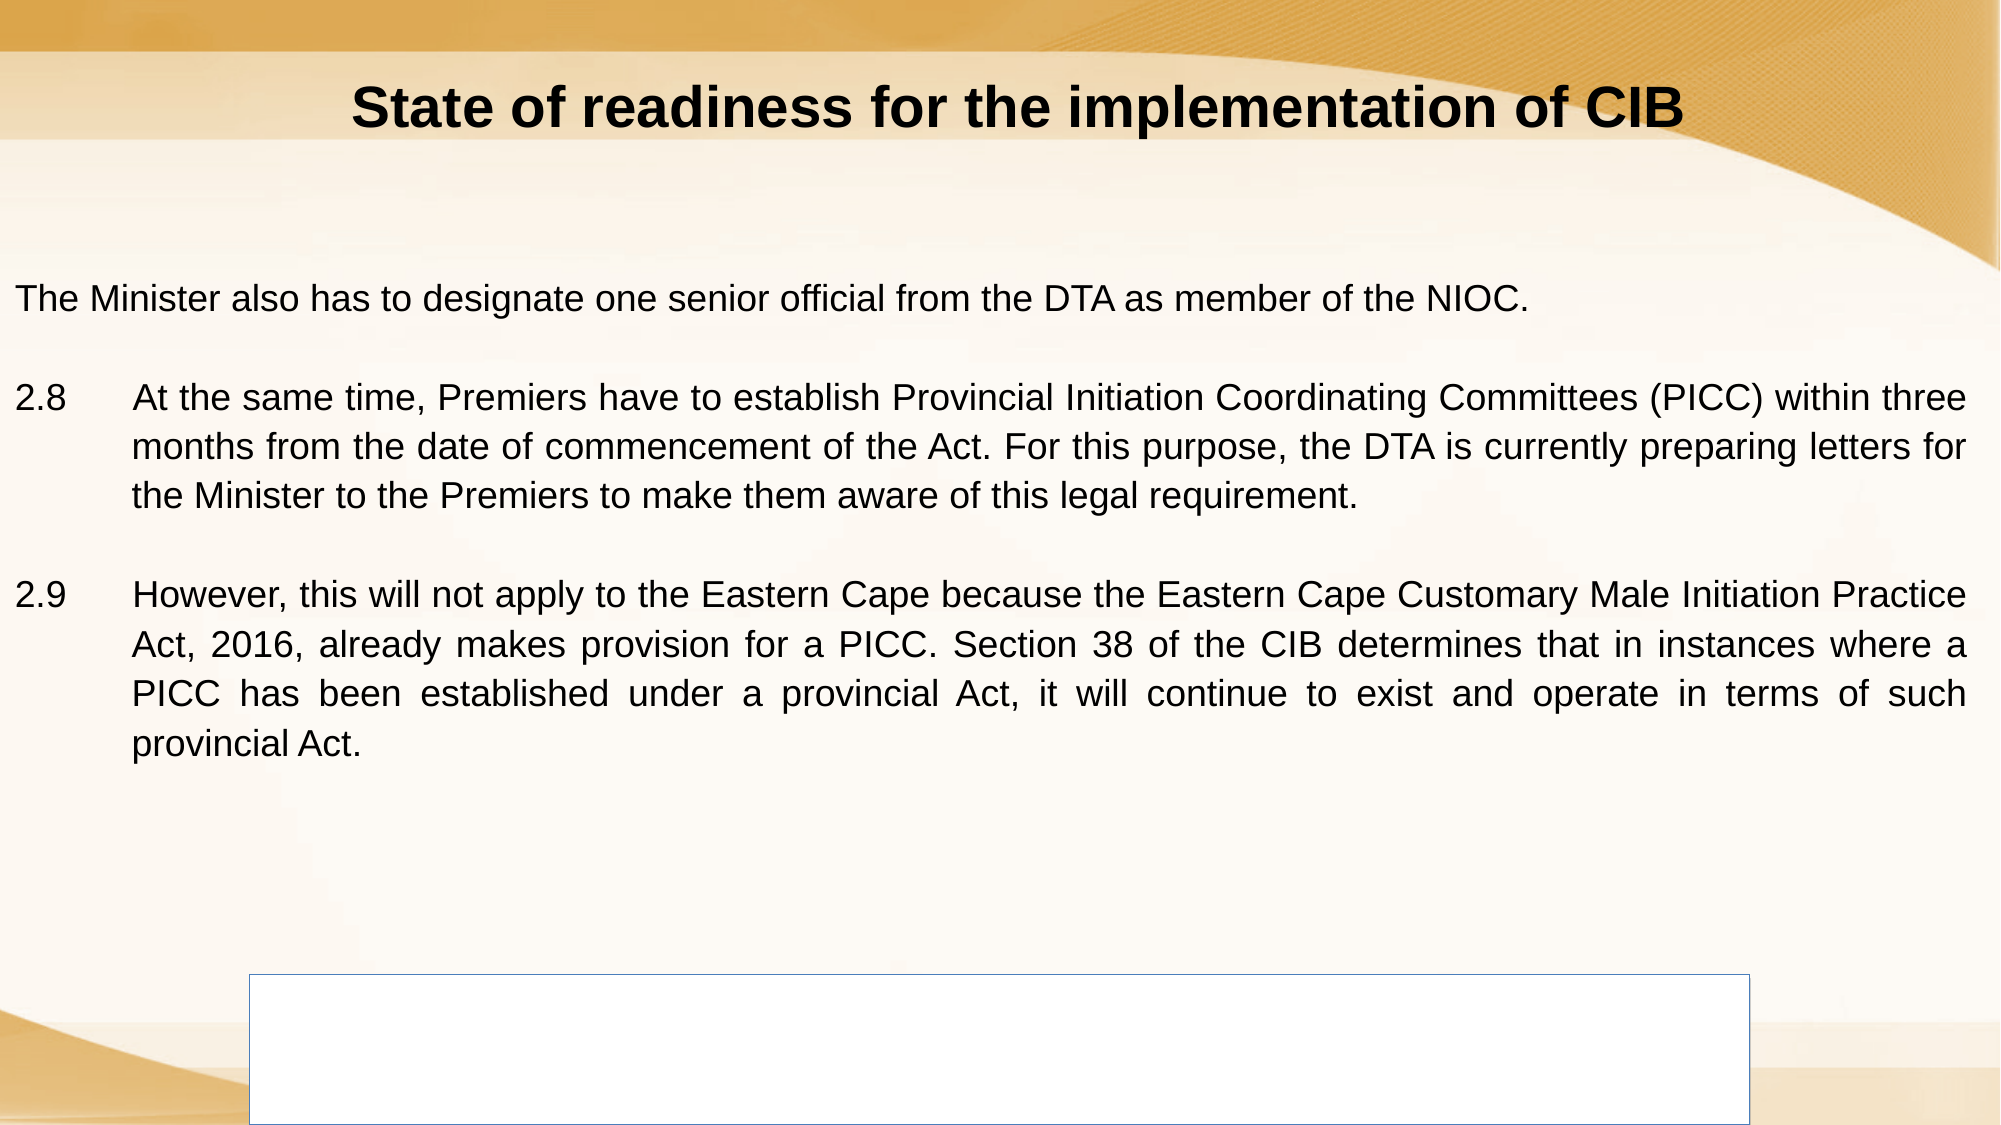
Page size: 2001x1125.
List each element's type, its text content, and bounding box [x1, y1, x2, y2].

text_box State of readiness for the implementation of CIB [308, 61, 1731, 147]
picture [0, 0, 2001, 1125]
text_box The Minister also has to designate one senior official from the DTA as member of the NIOC. 2.8 At the same time, Premiers have to establish Provincial Initiation Coordinating Committees (PICC) within three months from the date of commencement of the Act. For this purpose, the DTA is currently preparing letters for the Minister to the Premiers to make them aware of this legal requirement. 2.9 However, this will not apply to the Eastern Cape because the Eastern Cape Customary Male Initiation Practice Act, 2016, already makes provision for a PICC. Section 38 of the CIB determines that in instances where a PICC has been established under a provincial Act, it will continue to exist and operate in terms of such provincial Act. [0, 167, 1983, 772]
text_box [249, 974, 1750, 1125]
